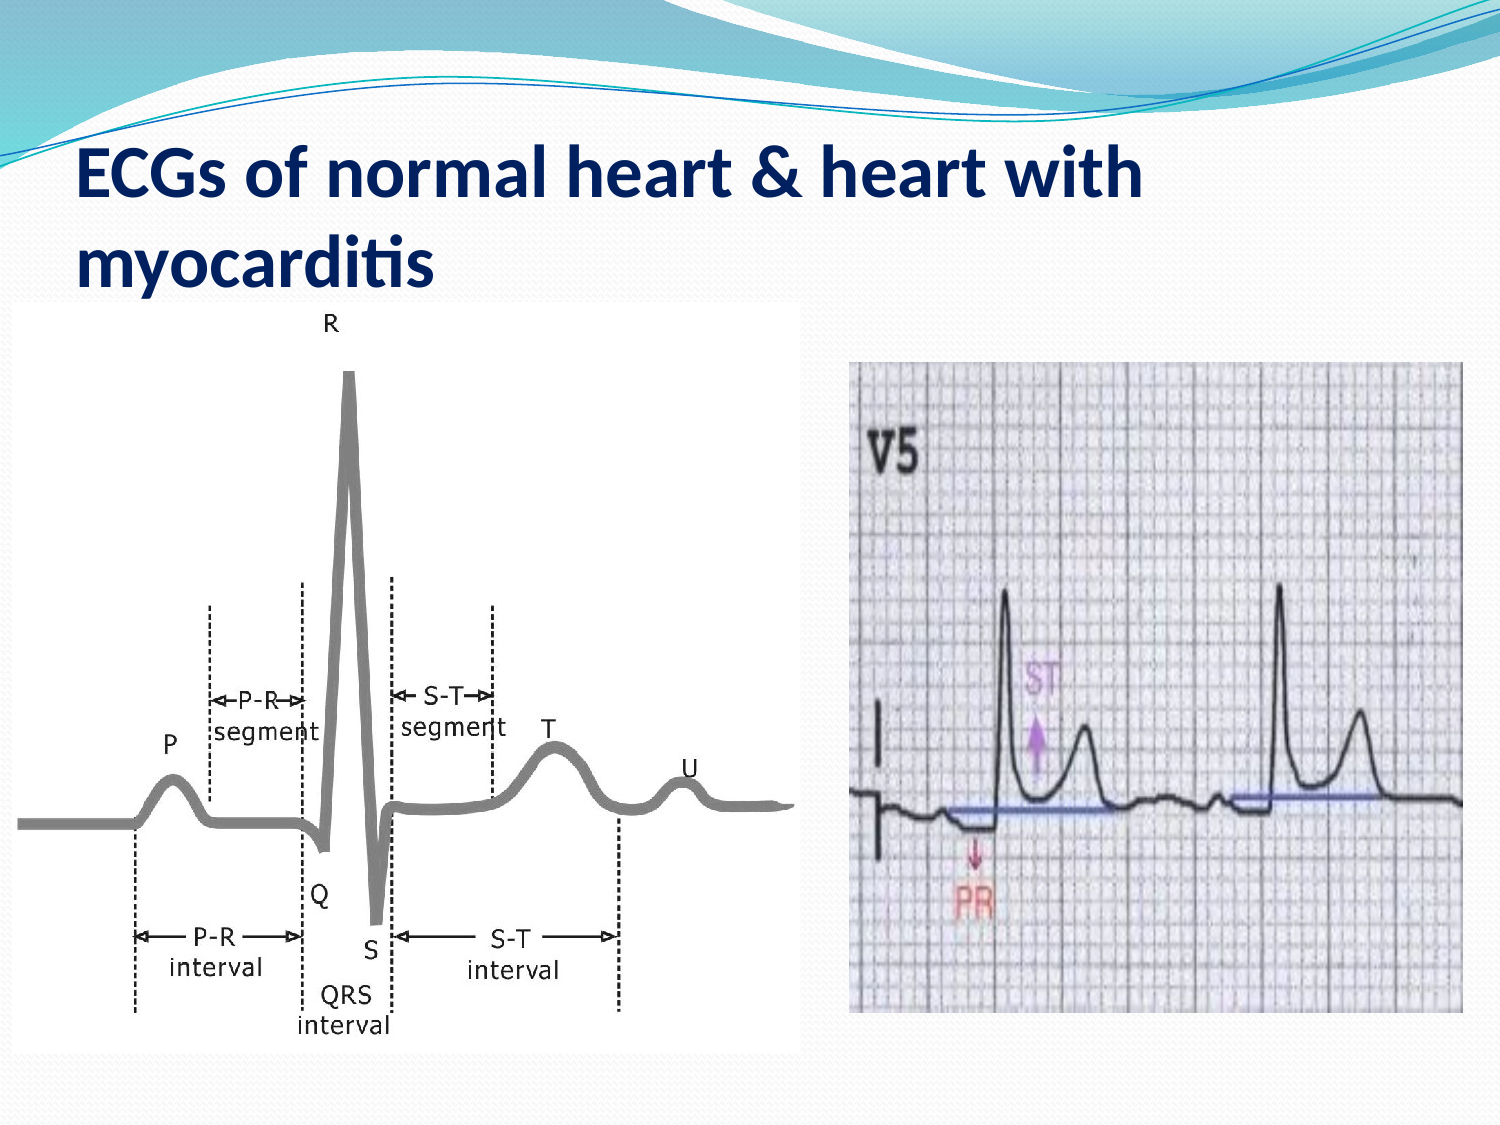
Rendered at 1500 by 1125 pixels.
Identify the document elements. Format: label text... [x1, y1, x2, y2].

picture [849, 362, 1463, 1013]
title ECGs of normal heart & heart with myocarditis [75, 115, 1438, 303]
picture [12, 302, 801, 1054]
